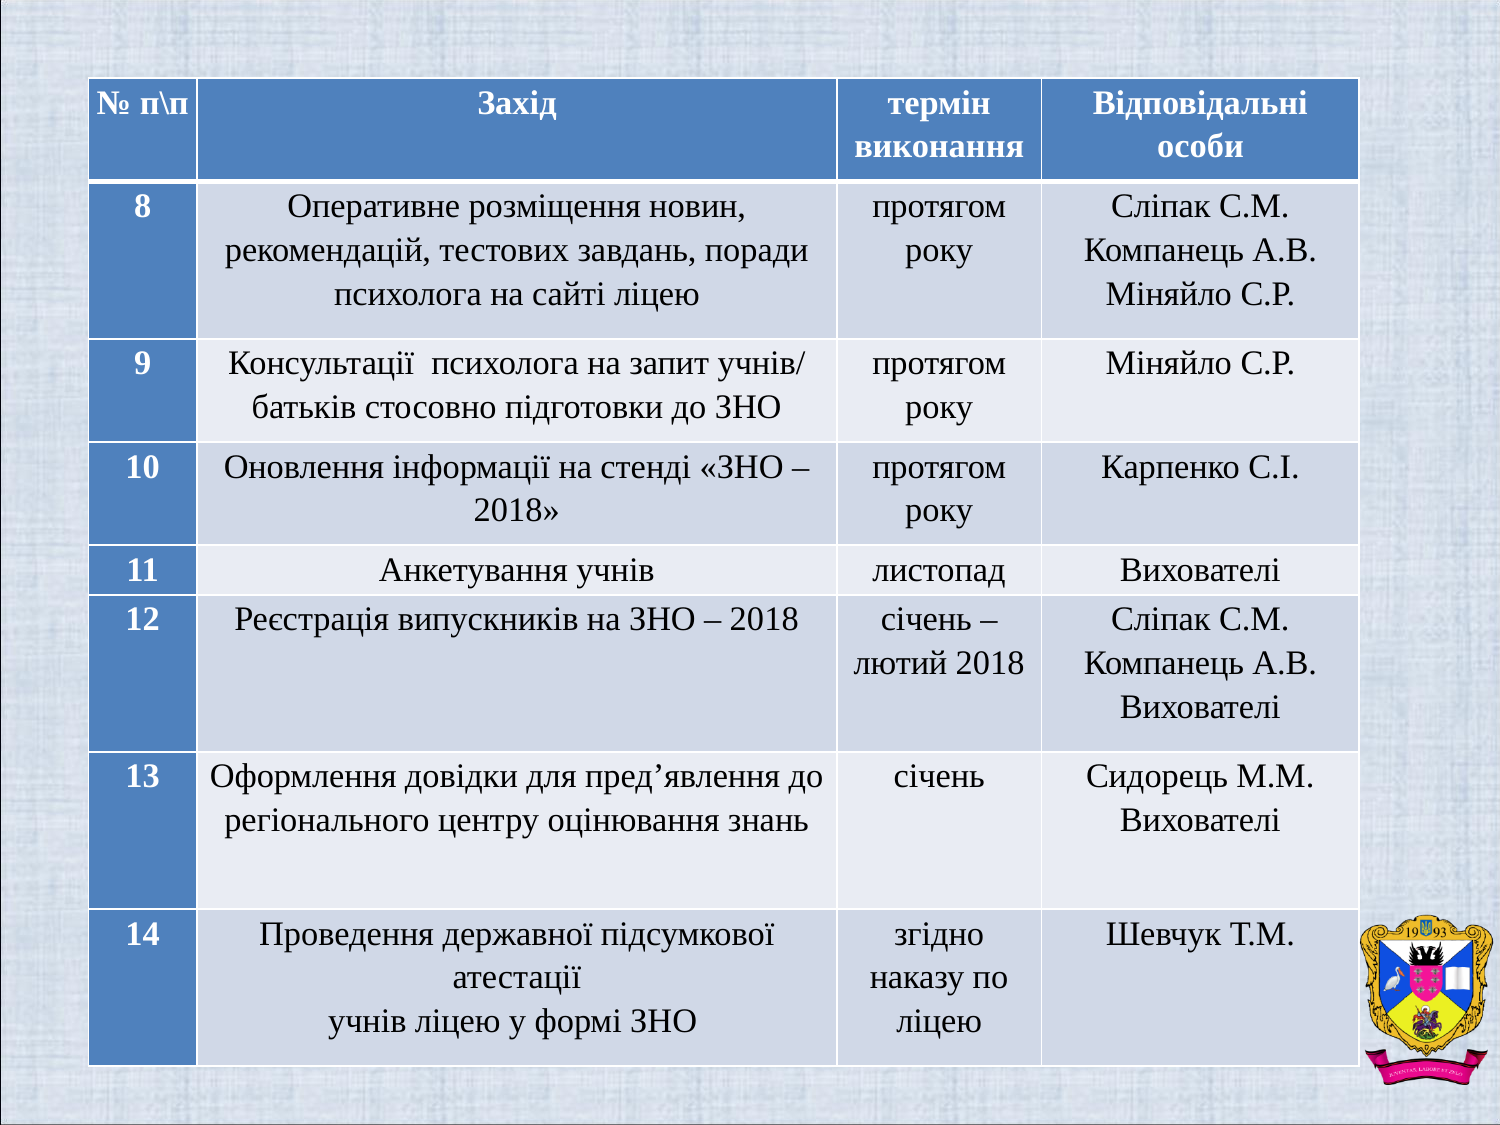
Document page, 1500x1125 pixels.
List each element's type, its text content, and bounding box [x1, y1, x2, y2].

table_cell Сидорець М.М. Вихователі [1042, 753, 1358, 908]
table_cell Анкетування учнів [198, 546, 836, 594]
table_cell листопад [838, 546, 1041, 594]
table_cell Міняйло С.Р. [1042, 340, 1358, 441]
table_cell Шевчук Т.М. [1042, 910, 1347, 1065]
table_cell Сліпак С.М. Компанець А.В. Вихователі [1042, 596, 1358, 751]
table_cell протягом року [838, 340, 1041, 441]
table_cell 9 [89, 340, 196, 441]
table_cell Карпенко С.І. [1042, 443, 1358, 544]
table_cell Оперативне розміщення новин, рекомендацій, тестових завдань, поради психолога на сайті ліцею [198, 184, 836, 338]
table_cell 12 [89, 596, 196, 751]
table_cell Вихователі [1042, 546, 1358, 594]
table_cell протягом року [838, 443, 1041, 544]
table_cell 8 [89, 184, 196, 338]
table_header термін виконання [838, 79, 1041, 179]
table_cell Оформлення довідки для пред’явлення до регіонального центру оцінювання знань [198, 753, 836, 908]
table_cell 14 [89, 910, 196, 1065]
table_cell Проведення державної підсумкової атестації учнів ліцею у формі ЗНО [198, 910, 836, 1065]
table_header Захід [198, 79, 836, 179]
table_cell Консультації психолога на запит учнів/ батьків стосовно підготовки до ЗНО [198, 340, 836, 441]
table_cell згідно наказу по ліцею [838, 910, 1041, 1065]
table_cell 11 [89, 546, 196, 594]
table_header № п\п [89, 79, 196, 179]
table_cell Оновлення інформації на стенді «ЗНО – 2018» [198, 443, 836, 544]
table_header Відповідальні особи [1042, 79, 1358, 179]
table_cell Реєстрація випускників на ЗНО – 2018 [198, 596, 836, 751]
picture [0, 0, 1500, 1125]
table_cell Сліпак С.М. Компанець А.В. Міняйло С.Р. [1042, 184, 1358, 338]
table_cell січень – лютий 2018 [838, 596, 1041, 751]
table_cell січень [838, 753, 1041, 908]
table_cell 10 [89, 443, 196, 544]
table_cell 13 [89, 753, 196, 908]
table_cell протягом року [838, 184, 1041, 338]
